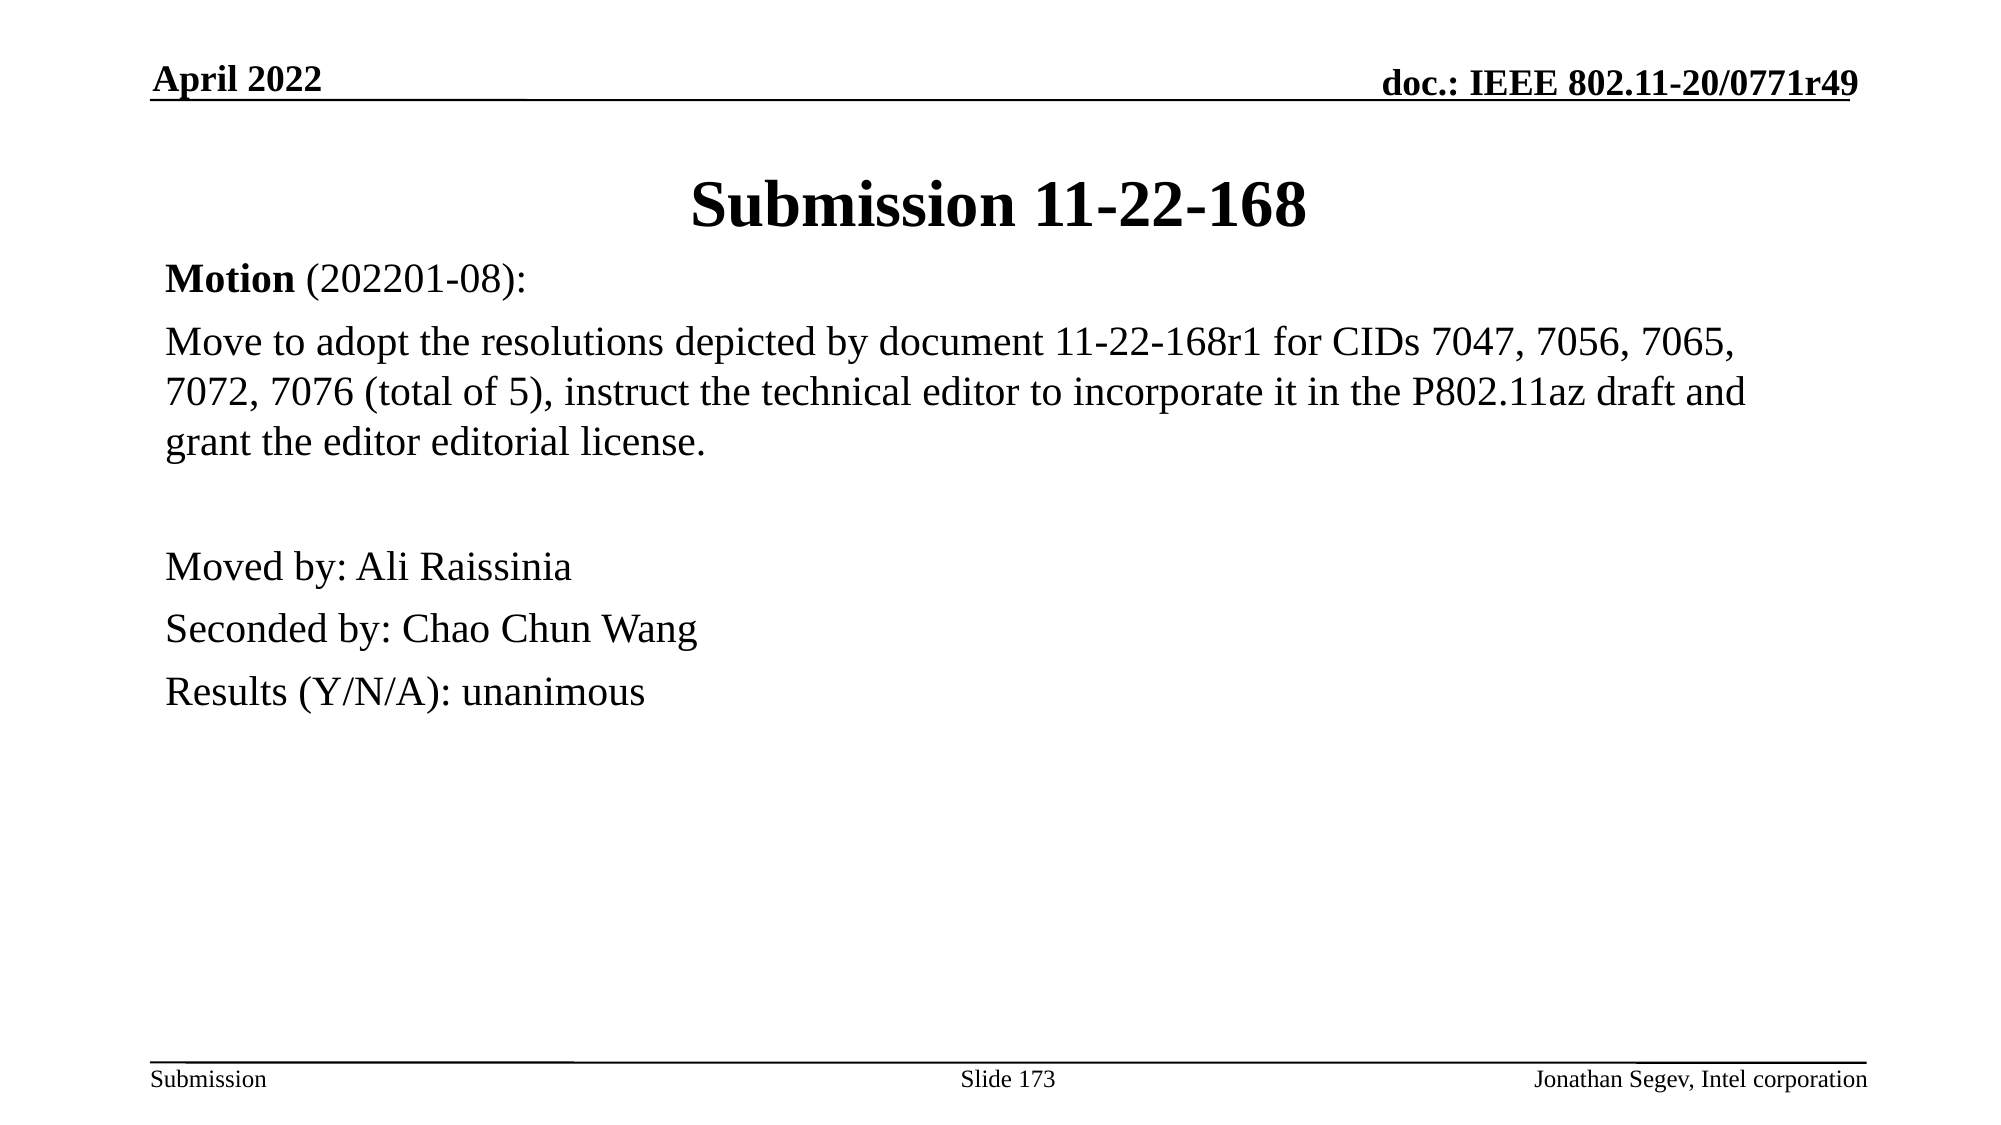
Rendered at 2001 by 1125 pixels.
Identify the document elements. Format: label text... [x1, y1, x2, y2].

title Submission 11-22-168 [149, 112, 1850, 243]
slide_number Slide 173 [950, 1061, 1067, 1123]
list Motion (202201-08): Move to adopt the resolutions depicted by document 11-22-168r1 for CIDs 7047, 7056, 7065, 7072, 7076 (total of 5), instruct the technical editor to incorporate it in the P802.11az draft and grant the editor editorial license. Moved by: Ali Raissinia Seconded by: Chao Chun Wang Results (Y/N/A): unanimous [149, 243, 1850, 1000]
footer Jonathan Segev, Intel corporation [1171, 1061, 1869, 1093]
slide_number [152, 54, 563, 100]
